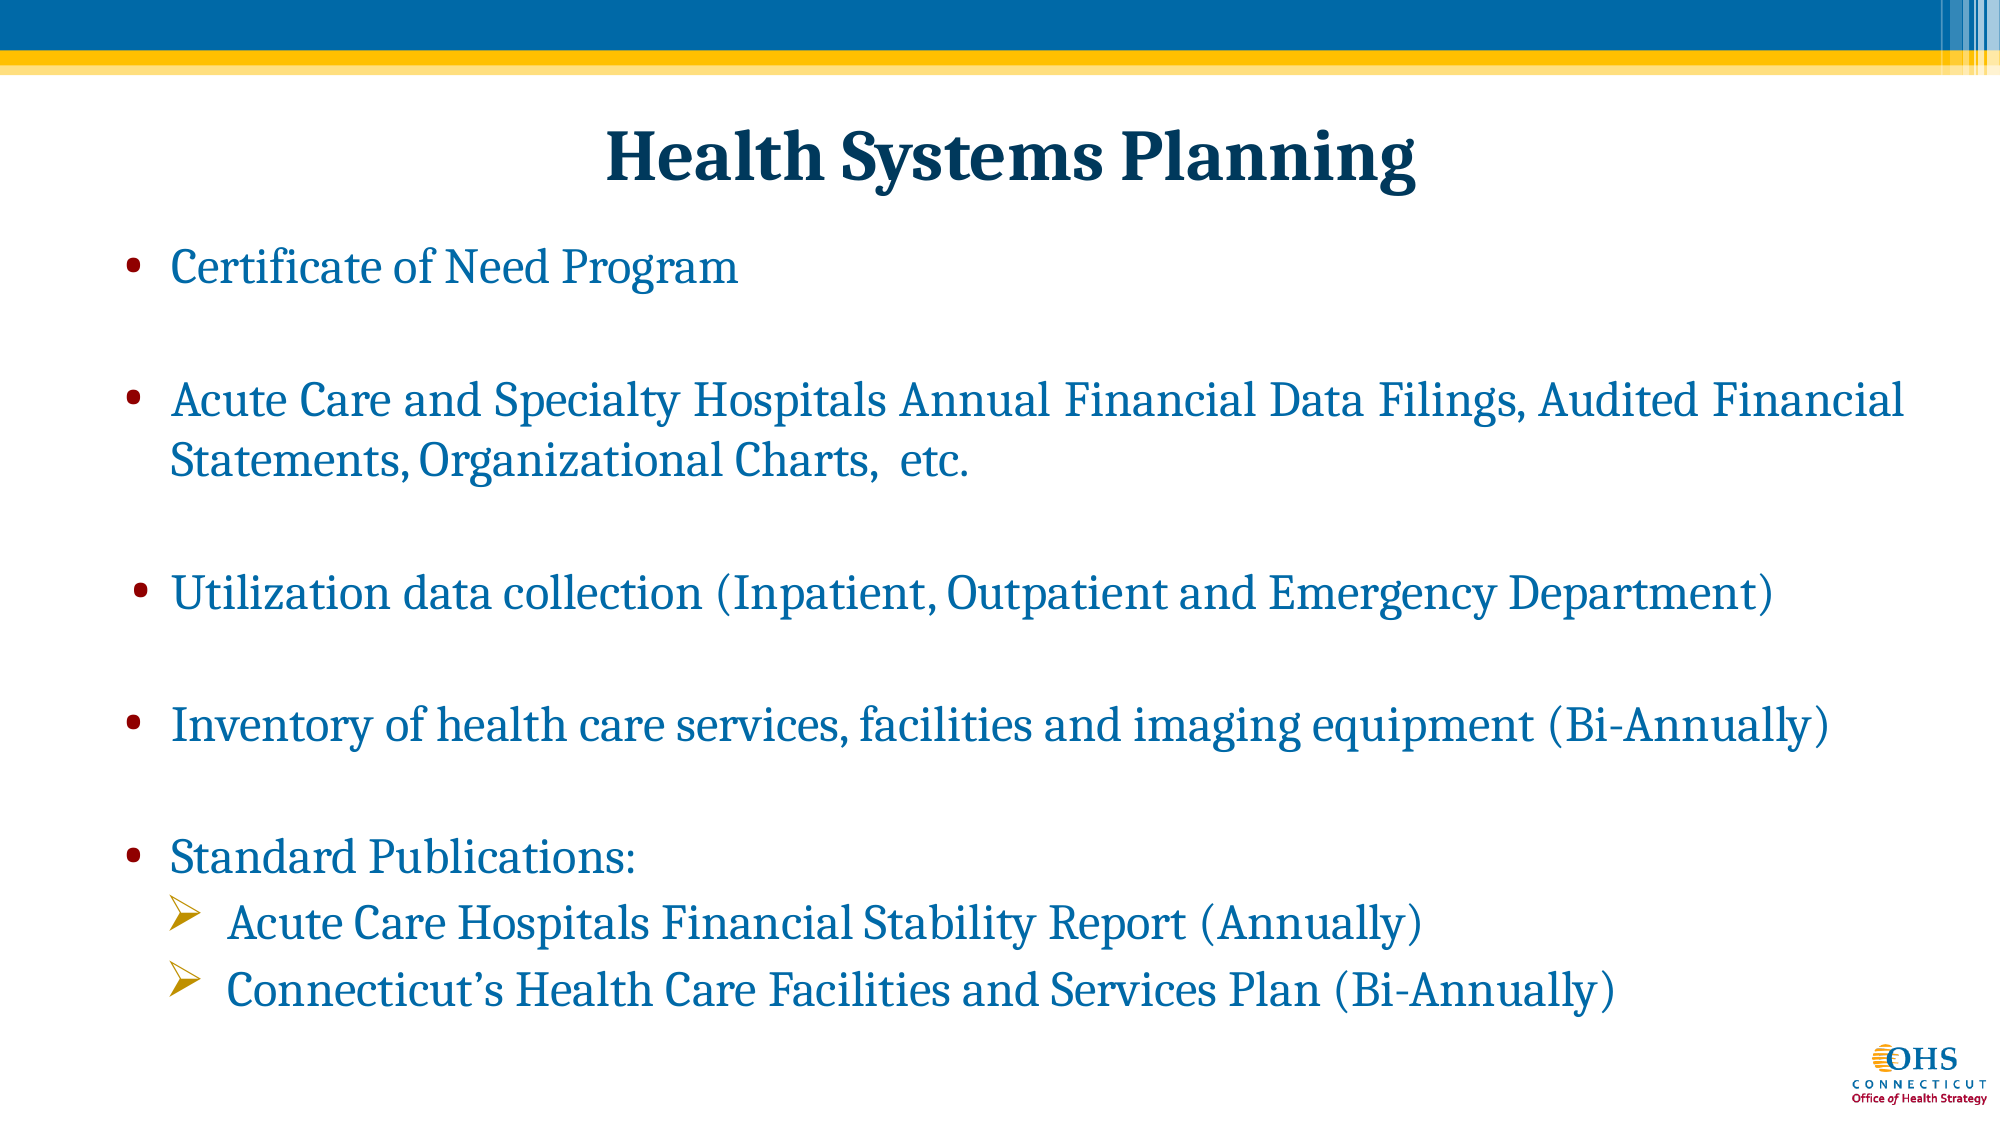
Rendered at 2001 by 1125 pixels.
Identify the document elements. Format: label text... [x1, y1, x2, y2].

title Health Systems Planning [111, 75, 1912, 225]
picture [1852, 1044, 1987, 1105]
list Certificate of Need Program Acute Care and Specialty Hospitals Annual Financial Data Filings, Audited Financial Statements, Organizational Charts, etc. Utilization data collection (Inpatient, Outpatient and Emergency Department) Inventory of health care services, facilities and imaging equipment (Bi-Annually) Standard Publications: Acute Care Hospitals Financial Stability Report (Annually) Connecticut’s Health Care Facilities and Services Plan (Bi-Annually) [99, 225, 1923, 1038]
